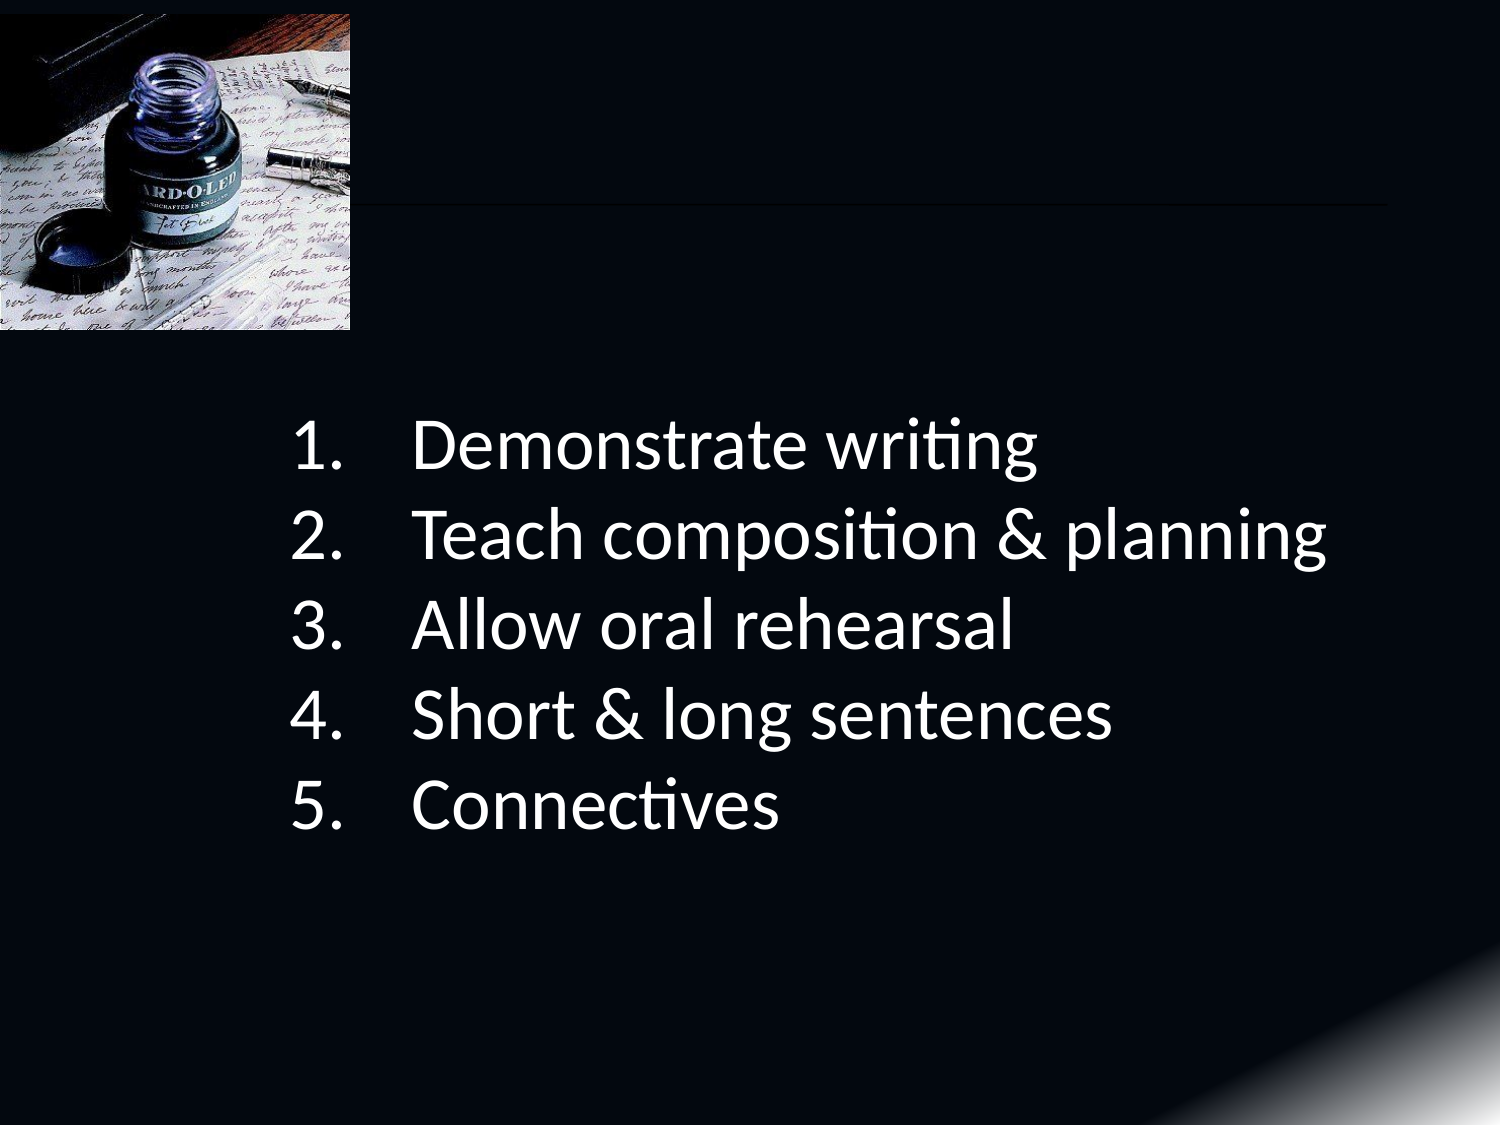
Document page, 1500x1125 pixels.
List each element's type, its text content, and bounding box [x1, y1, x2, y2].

text_box Demonstrate writing Teach composition & planning Allow oral rehearsal Short & long sentences Connectives [275, 387, 1450, 943]
picture [0, 14, 351, 330]
